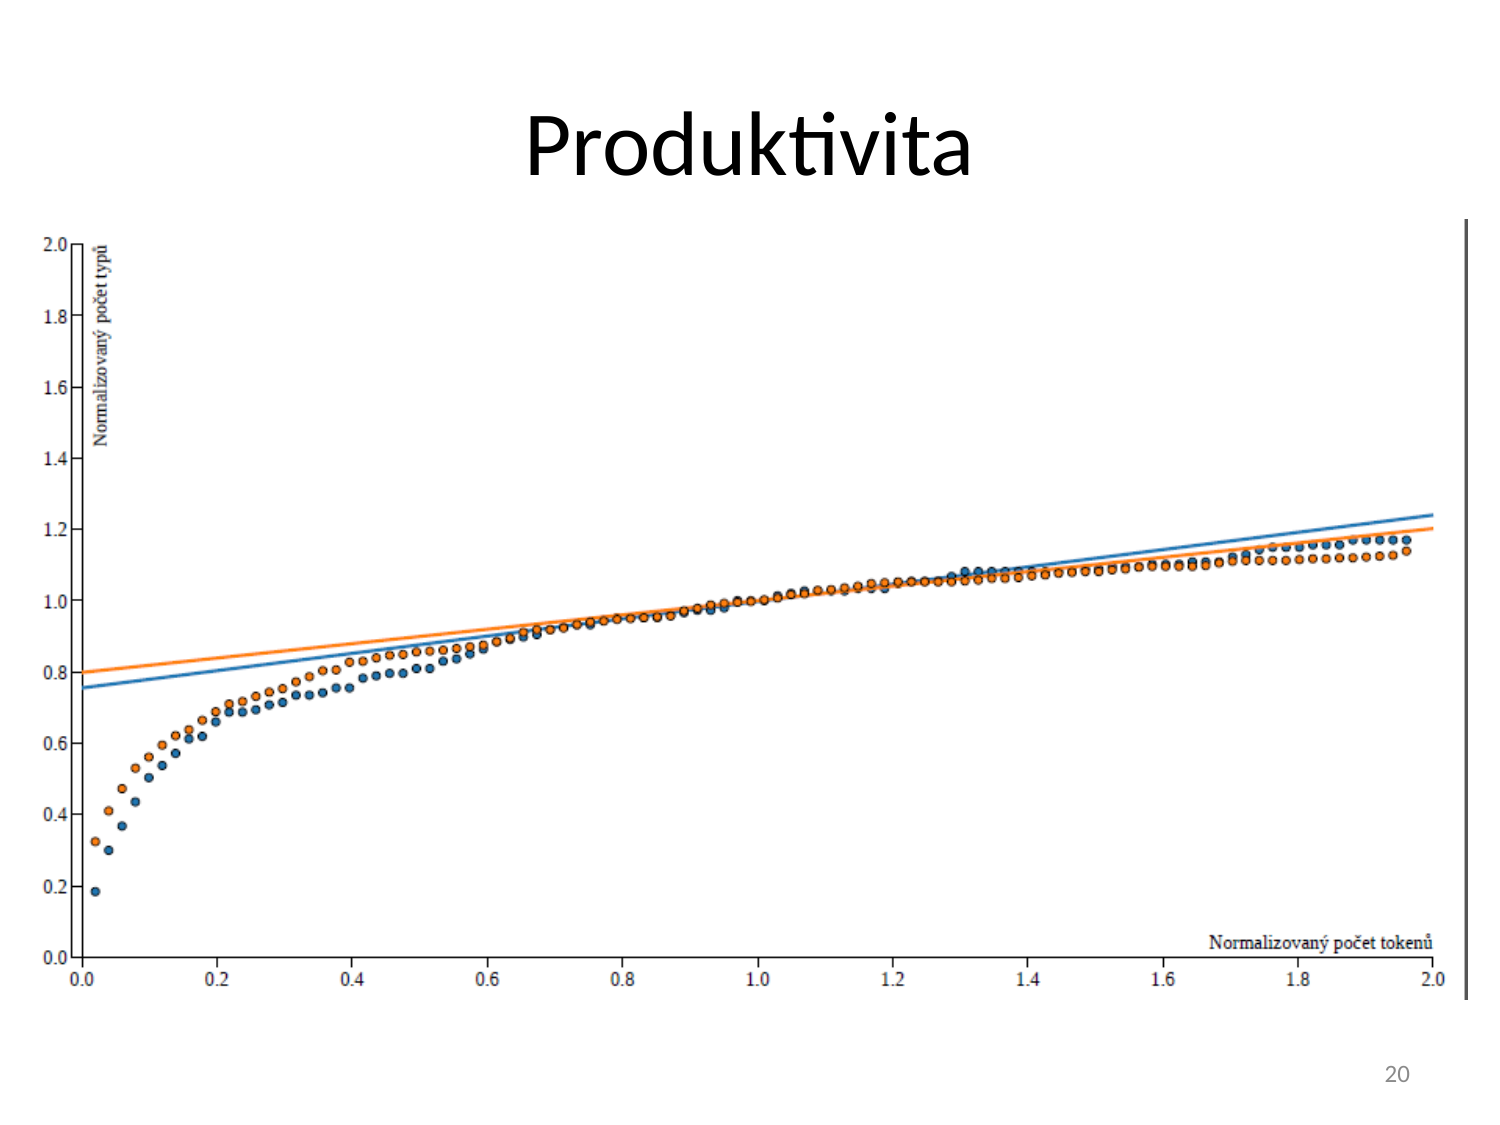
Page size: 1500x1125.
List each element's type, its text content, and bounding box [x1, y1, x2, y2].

slide_number 20 [1074, 1042, 1425, 1103]
picture [32, 219, 1468, 1000]
title Produktivita [75, 45, 1425, 218]
